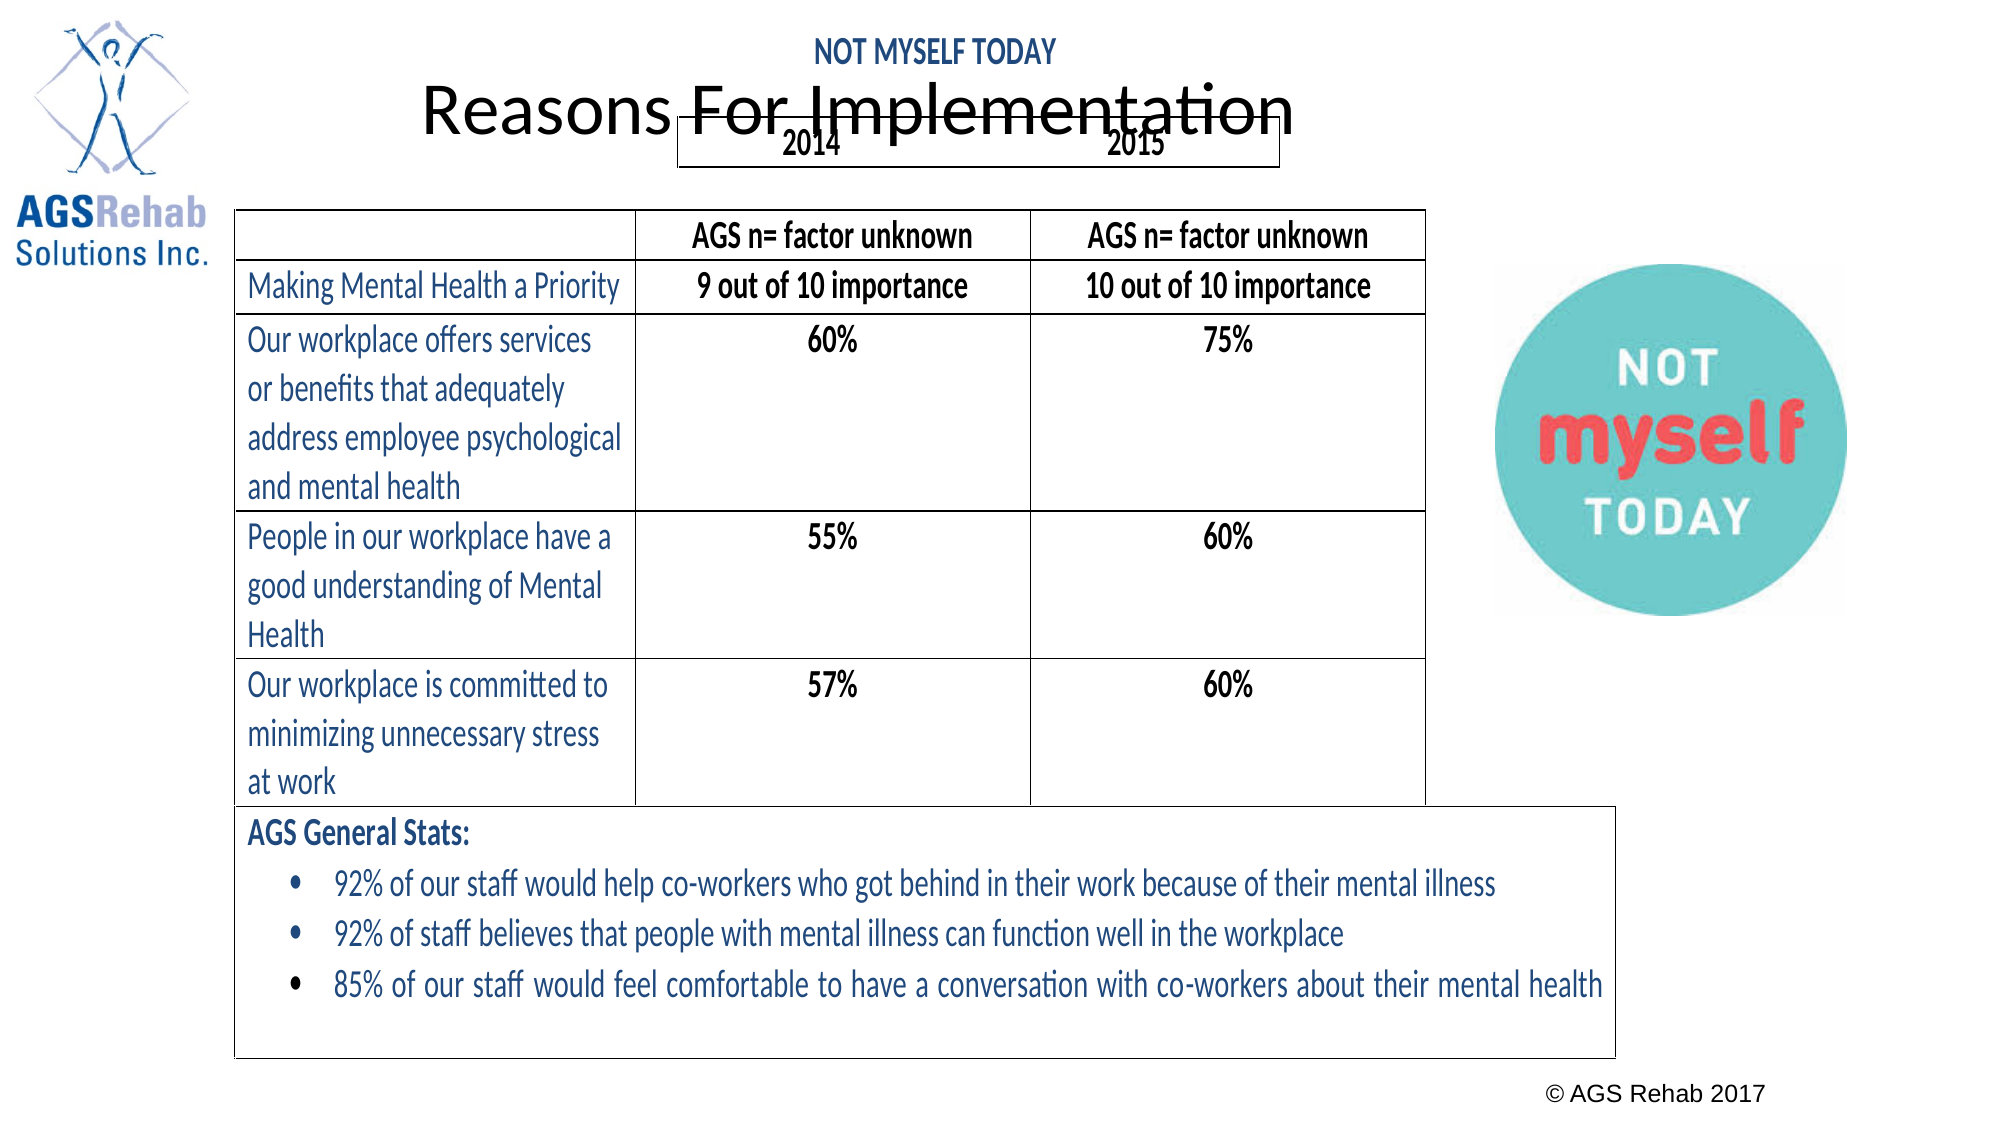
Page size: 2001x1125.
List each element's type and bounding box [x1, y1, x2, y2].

picture [0, 0, 222, 284]
chart [62, 26, 1808, 1125]
picture [1495, 264, 1847, 616]
